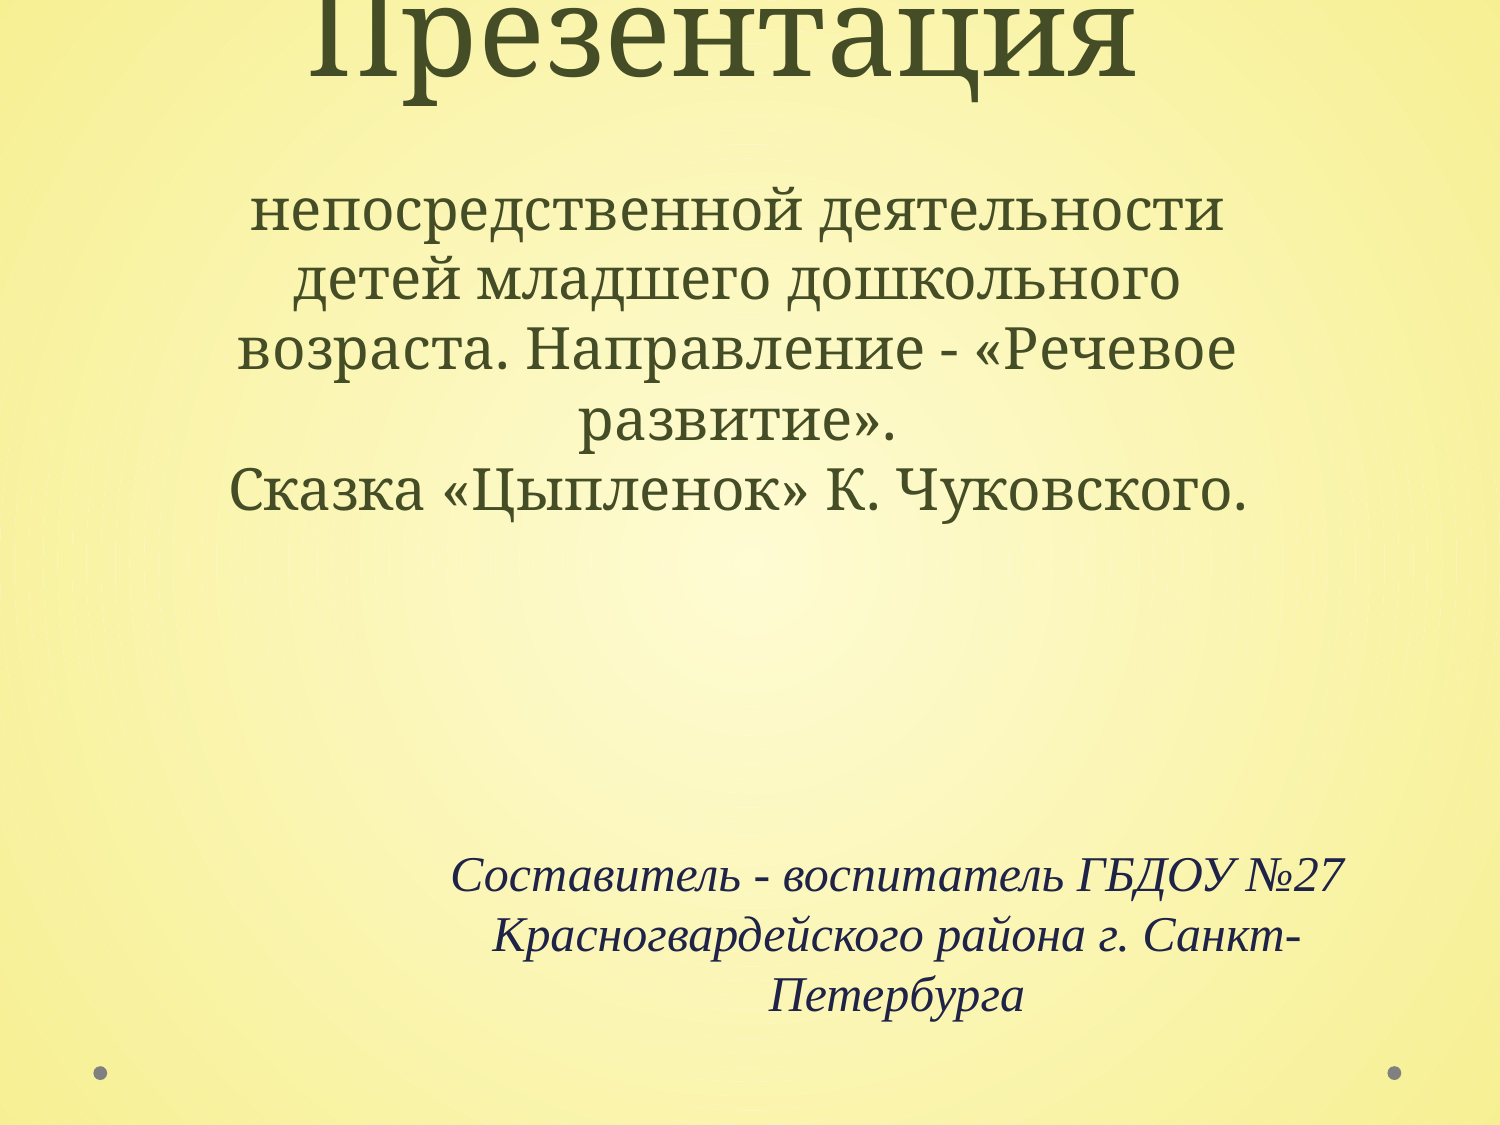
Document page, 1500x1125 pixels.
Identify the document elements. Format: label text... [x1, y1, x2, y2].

subtitle Составитель - воспитатель ГБДОУ №27 Красногвардейского района г. Санкт-Петербурга [371, 834, 1422, 1035]
title Презентация непосредственной деятельности детей младшего дошкольного возраста. Направление - «Речевое развитие». Сказка «Цыпленок» К. Чуковского. [147, 30, 1329, 600]
